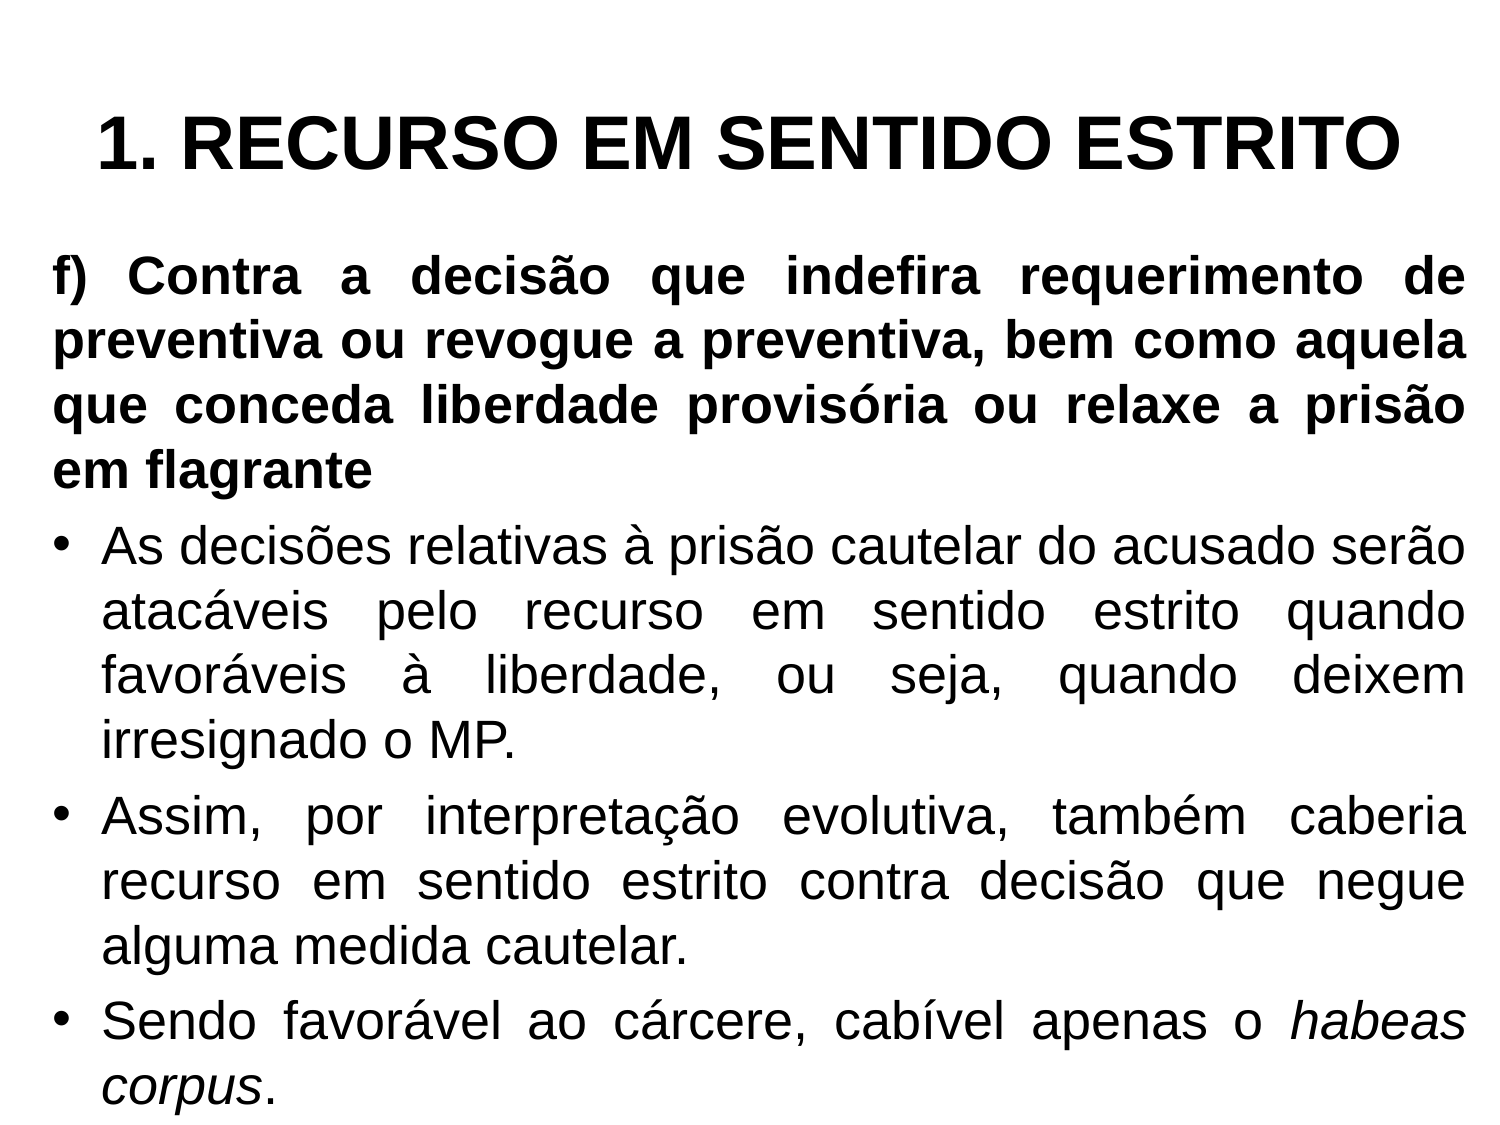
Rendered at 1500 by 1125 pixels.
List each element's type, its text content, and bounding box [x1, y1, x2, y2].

list f) Contra a decisão que indefira requerimento de preventiva ou revogue a preventiva, bem como aquela que conceda liberdade provisória ou relaxe a prisão em flagrante As decisões relativas à prisão cautelar do acusado serão atacáveis pelo recurso em sentido estrito quando favoráveis à liberdade, ou seja, quando deixem irresignado o MP. Assim, por interpretação evolutiva, também caberia recurso em sentido estrito contra decisão que negue alguma medida cautelar. Sendo favorável ao cárcere, cabível apenas o habeas corpus. [37, 232, 1483, 1125]
title 1. RECURSO EM SENTIDO ESTRITO [75, 45, 1425, 232]
